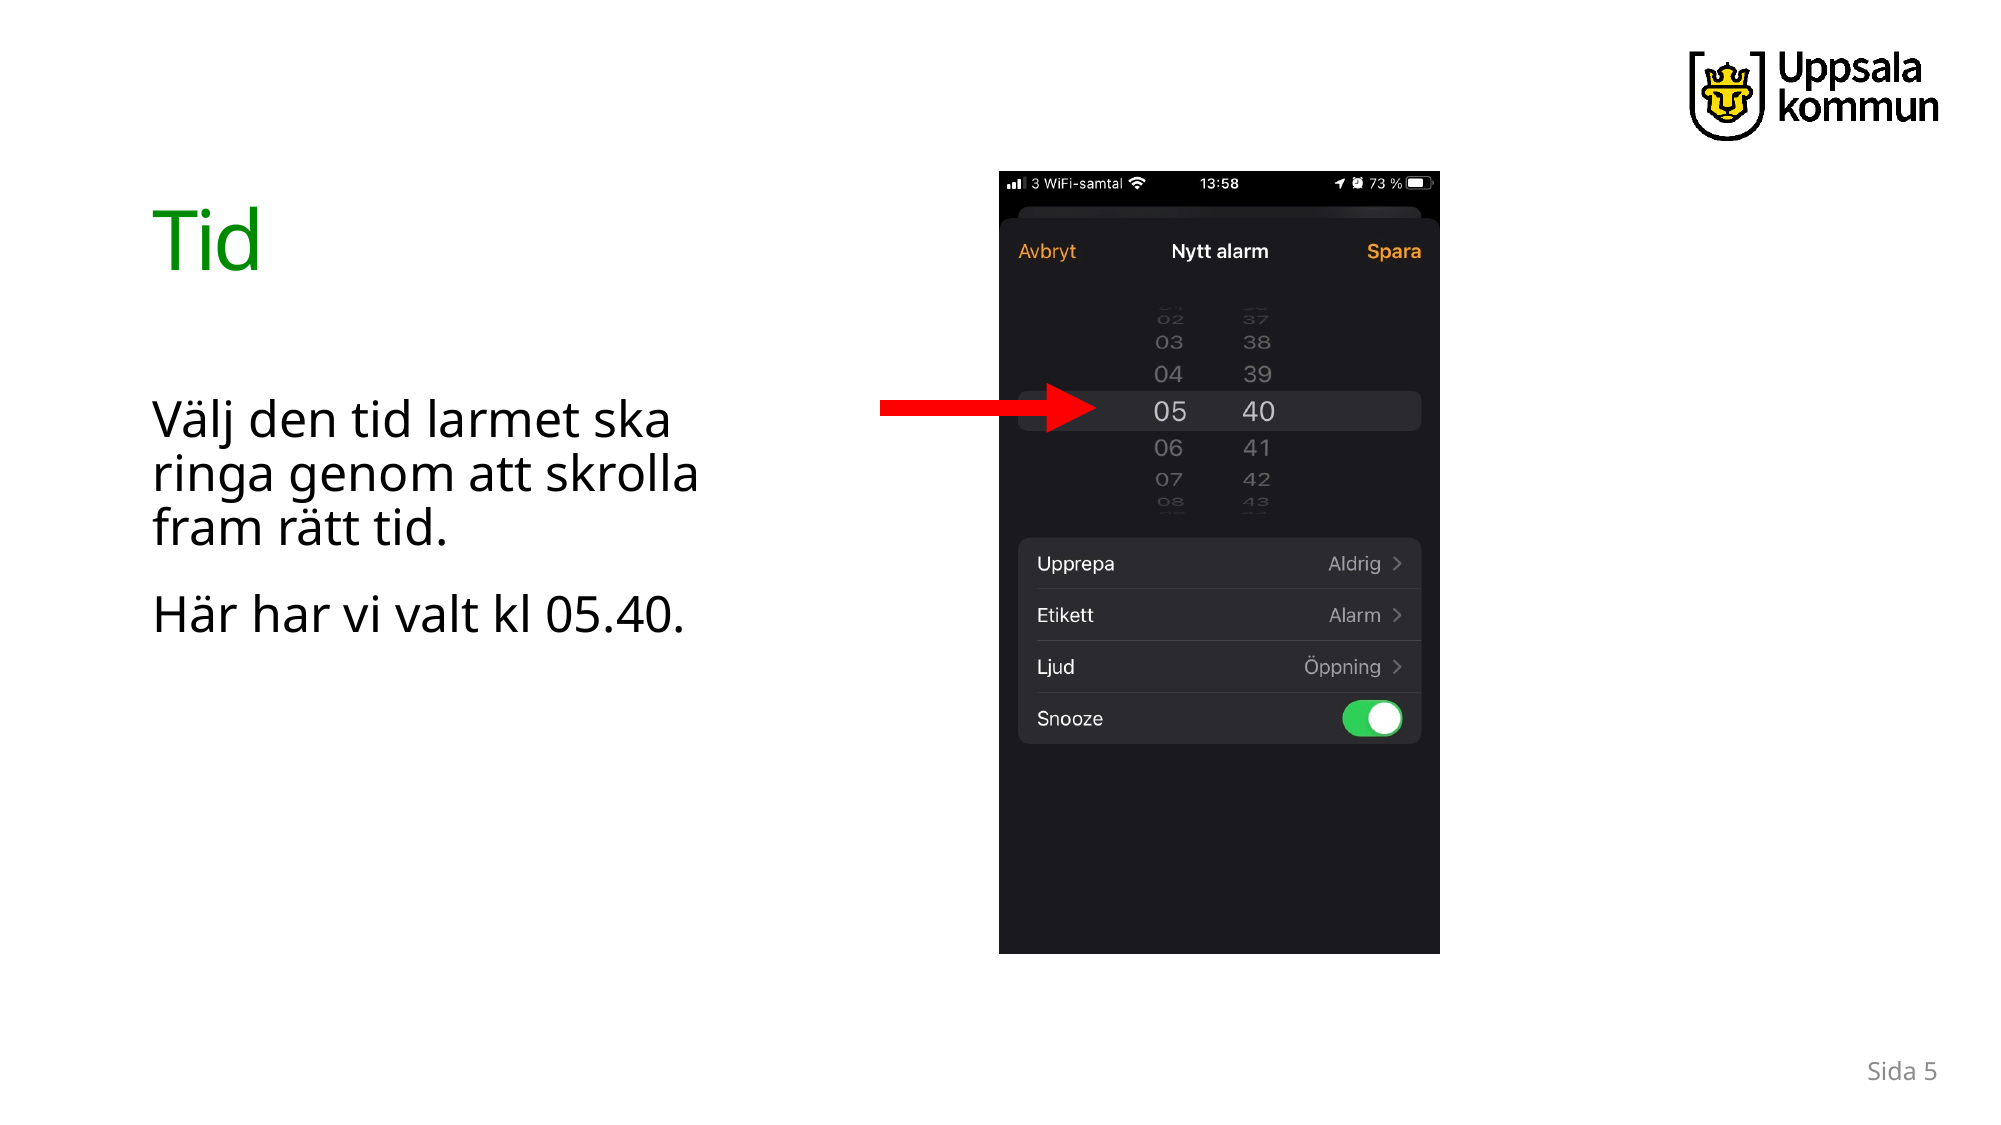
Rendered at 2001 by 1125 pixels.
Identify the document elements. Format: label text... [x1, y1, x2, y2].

title Tid [137, 159, 786, 296]
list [999, 171, 1440, 954]
slide_number Sida 5 [1502, 1042, 1953, 1103]
list Välj den tid larmet ska ringa genom att skrolla fram rätt tid. Här har vi valt kl 05.40. [137, 386, 786, 960]
picture [1674, 36, 1953, 156]
